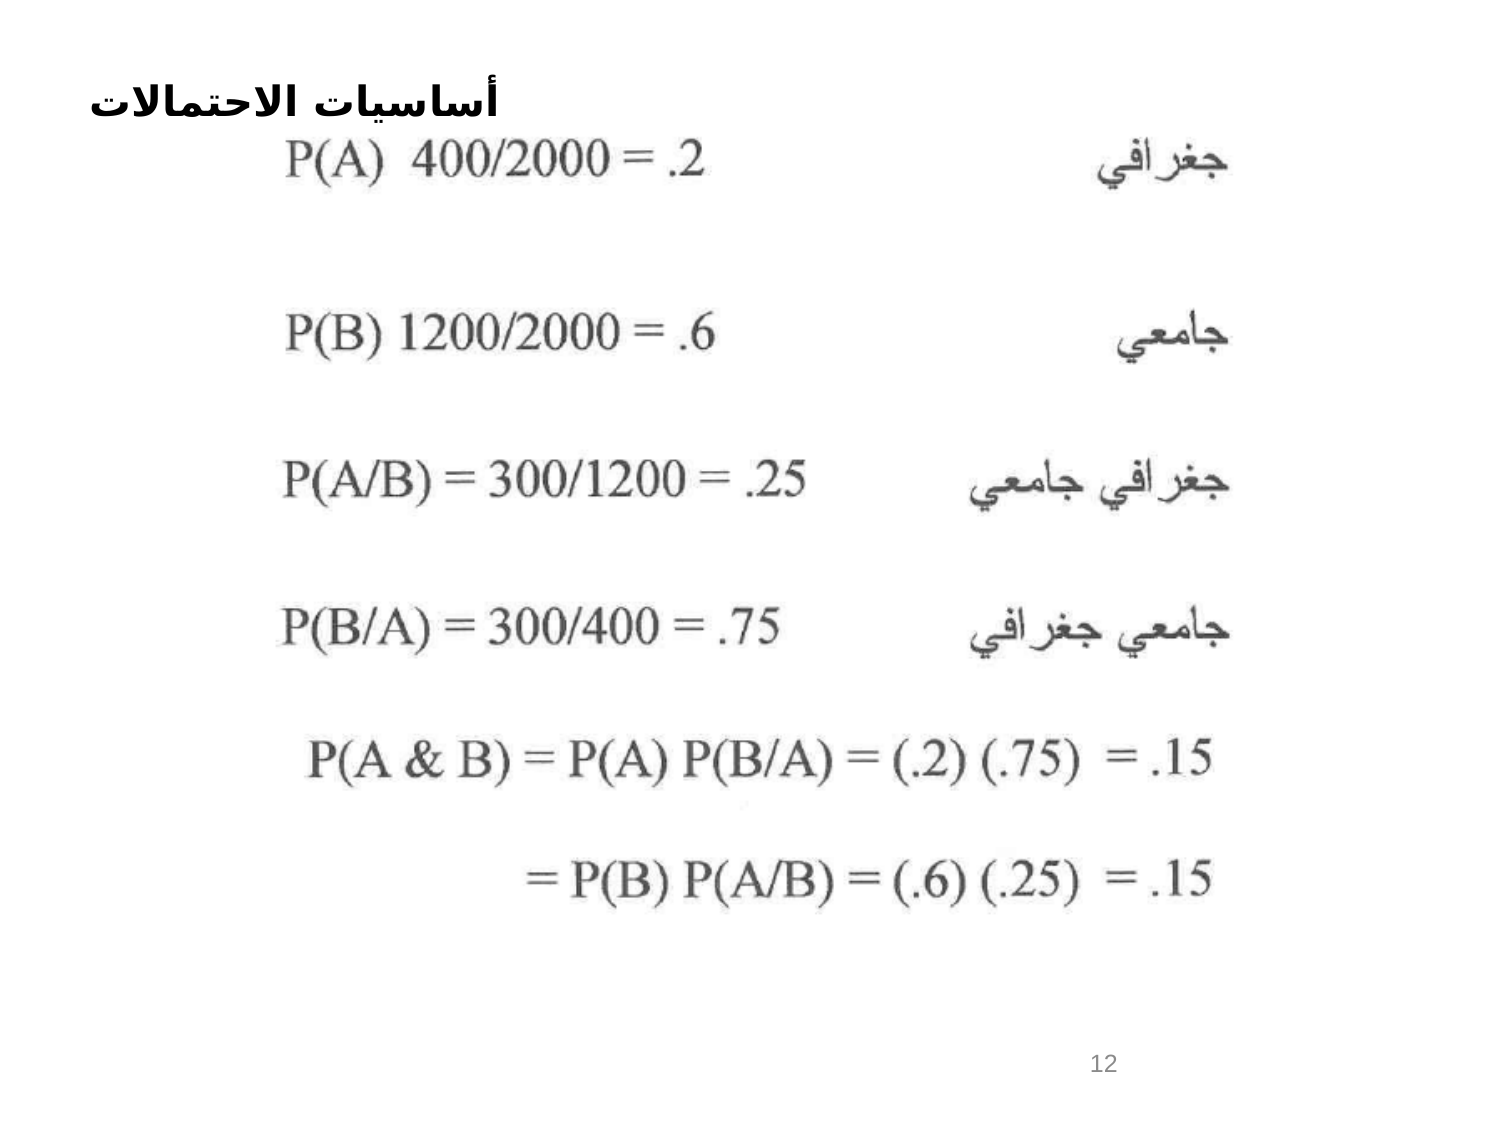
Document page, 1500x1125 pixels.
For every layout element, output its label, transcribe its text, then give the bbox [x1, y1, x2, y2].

slide_number 12 [1074, 1025, 1425, 1100]
picture [266, 129, 1301, 944]
